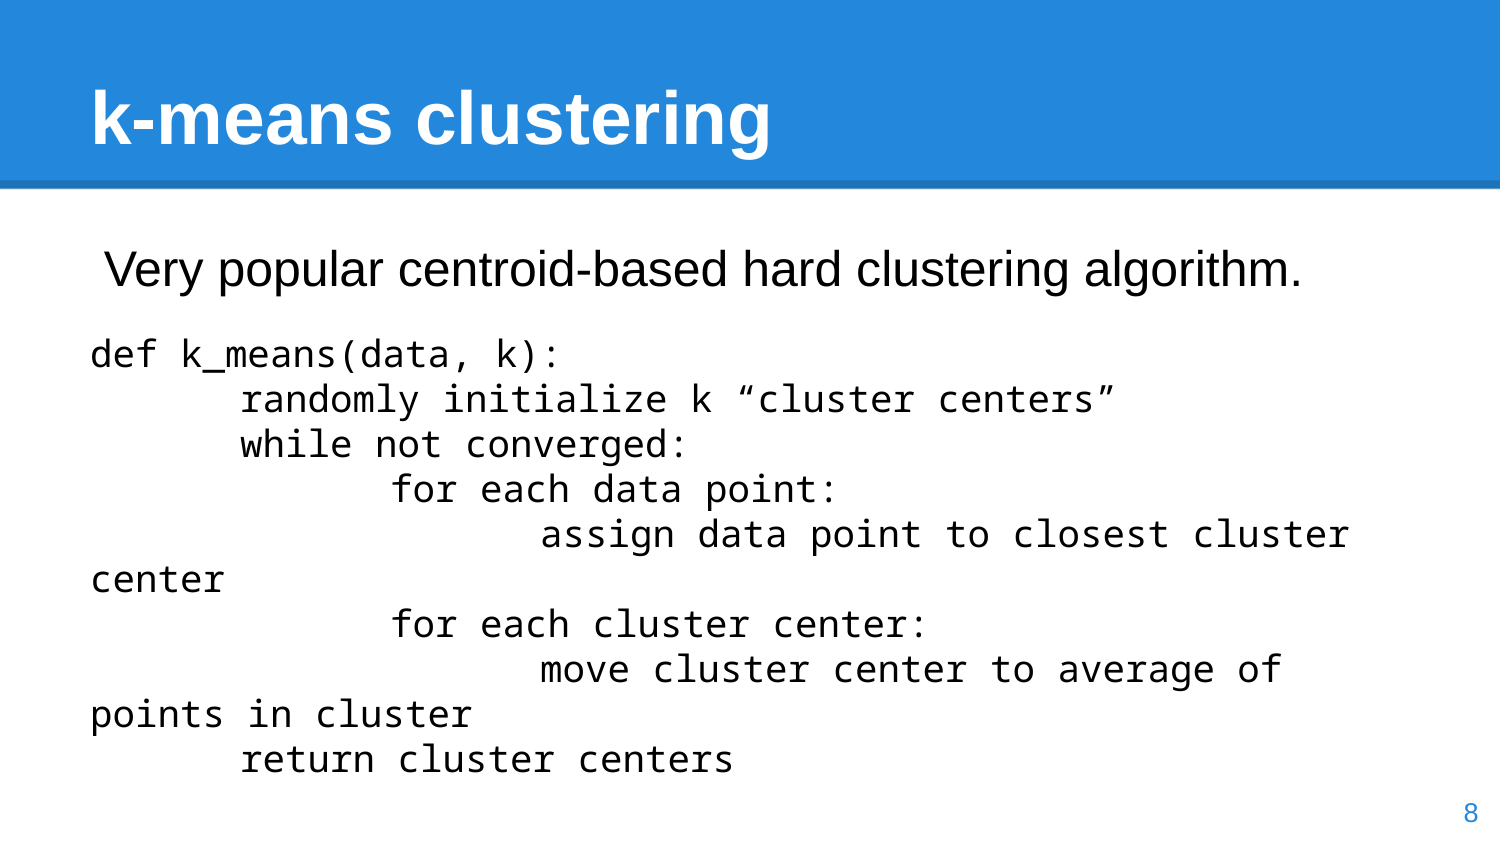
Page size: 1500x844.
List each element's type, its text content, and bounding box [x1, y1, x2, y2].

text_box Very popular centroid-based hard clustering algorithm. [88, 221, 1412, 316]
title k-means clustering [75, 33, 1425, 175]
list def k_means(data, k): randomly initialize k “cluster centers” while not converged: for each data point: assign data point to closest cluster center for each cluster center: move cluster center to average of points in cluster return cluster centers [75, 315, 1425, 750]
slide_number ‹#› [1403, 779, 1494, 844]
